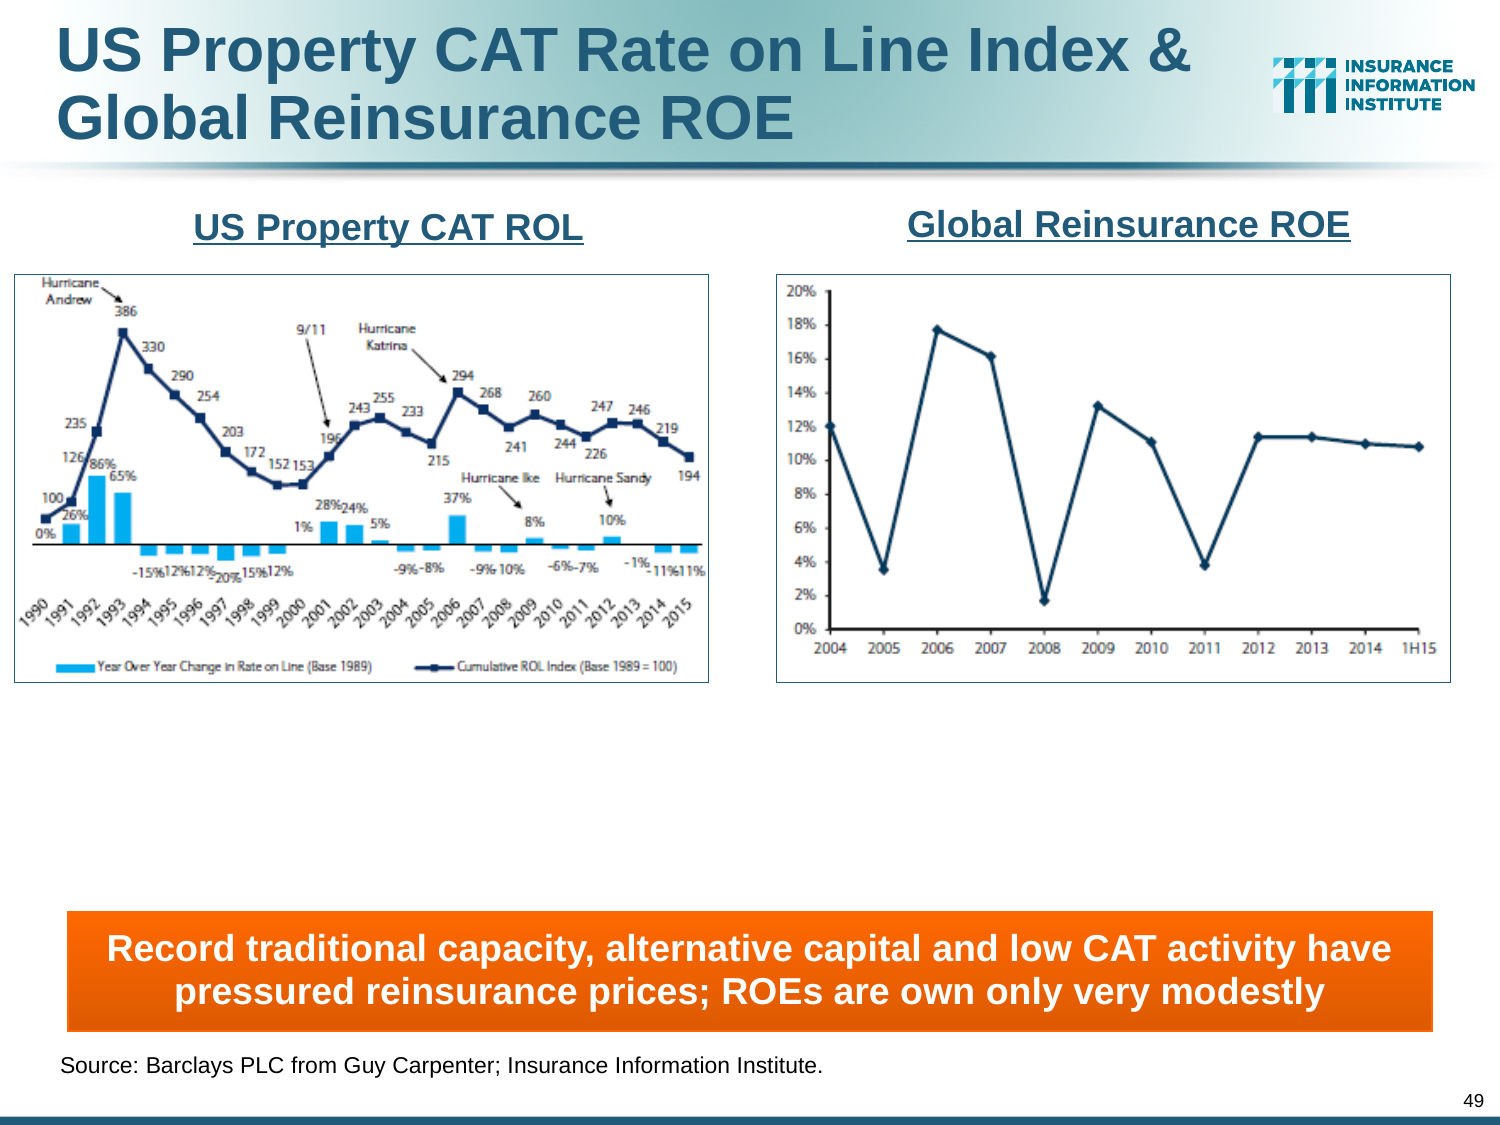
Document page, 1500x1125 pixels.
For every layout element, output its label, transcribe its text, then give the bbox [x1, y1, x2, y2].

text_box Global Reinsurance ROE [892, 193, 1432, 266]
picture [776, 274, 1451, 683]
text_box US Property CAT ROL [178, 195, 621, 268]
title US Property CAT Rate on Line Index & Global Reinsurance ROE [48, 14, 1264, 157]
picture [13, 274, 709, 683]
text_box Source: Barclays PLC from Guy Carpenter; Insurance Information Institute. [0, 1054, 1242, 1101]
picture [0, 0, 1500, 189]
text_box Record traditional capacity, alternative capital and low CAT activity have pressured reinsurance prices; ROEs are own only very modestly [68, 912, 1432, 1032]
slide_number 49 [1410, 1091, 1485, 1112]
